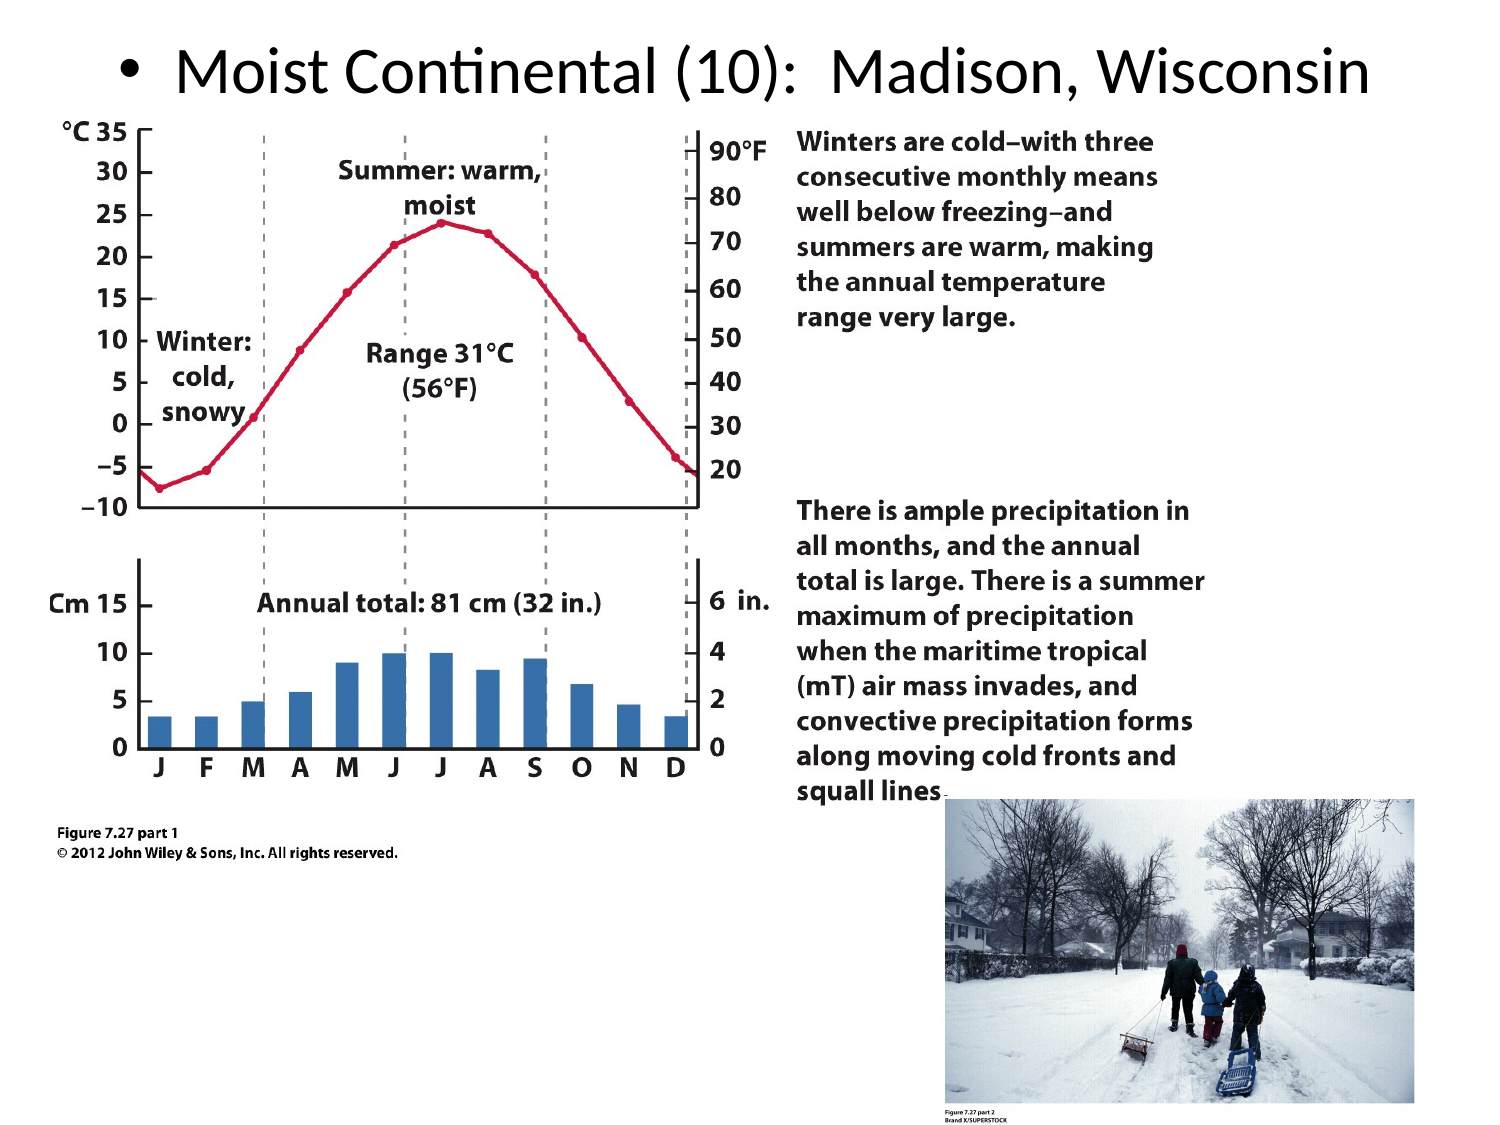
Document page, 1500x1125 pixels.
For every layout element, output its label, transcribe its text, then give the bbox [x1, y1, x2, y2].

list Moist Continental (10): Madison, Wisconsin [103, 19, 1454, 763]
picture [49, 105, 1418, 1125]
